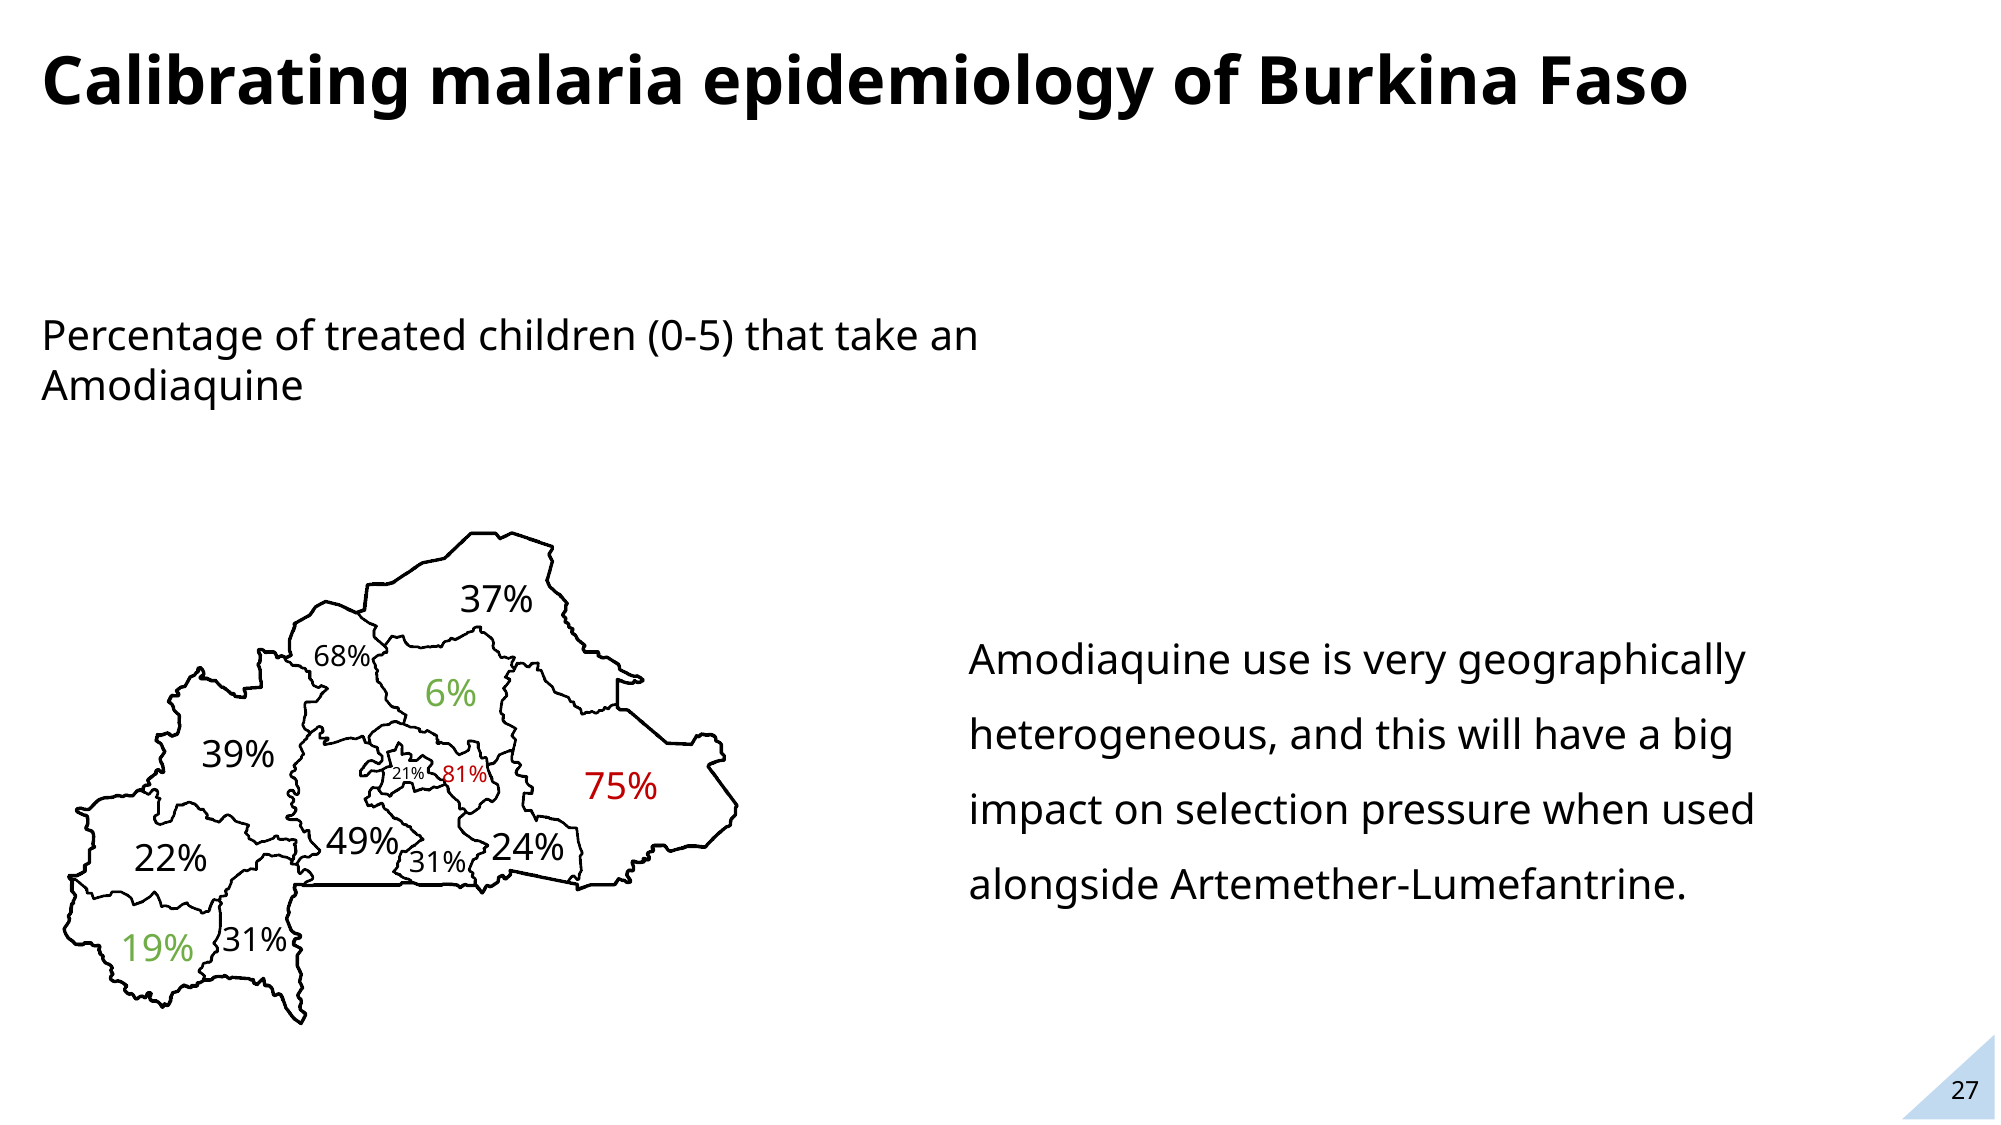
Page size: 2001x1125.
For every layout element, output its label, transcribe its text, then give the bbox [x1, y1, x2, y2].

slide_number 27 [1544, 1061, 1995, 1122]
picture [58, 527, 741, 1027]
text_box Amodiaquine use is very geographically heterogeneous, and this will have a big impact on selection pressure when used alongside Artemether-Lumefantrine. [954, 600, 1854, 916]
text_box Percentage of treated children (0-5) that take an Amodiaquine [26, 301, 1142, 467]
title Calibrating malaria epidemiology of Burkina Faso [26, 0, 1752, 167]
